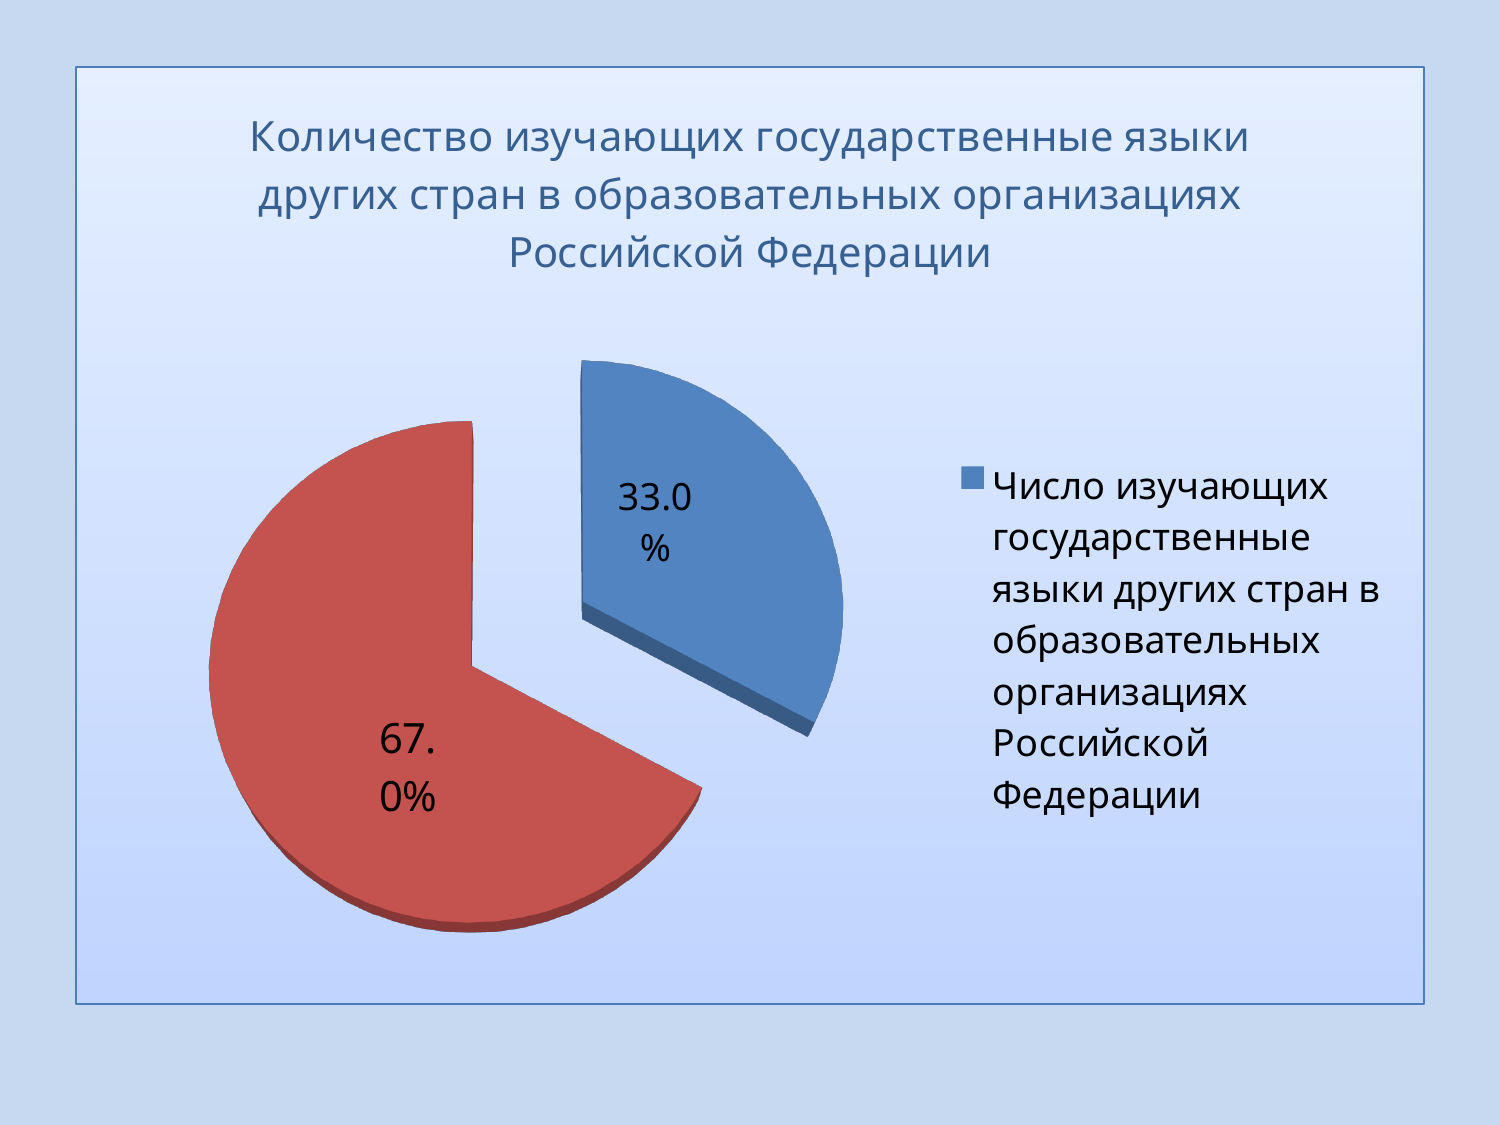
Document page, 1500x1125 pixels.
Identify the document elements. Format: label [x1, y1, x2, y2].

chart [74, 66, 1426, 1006]
